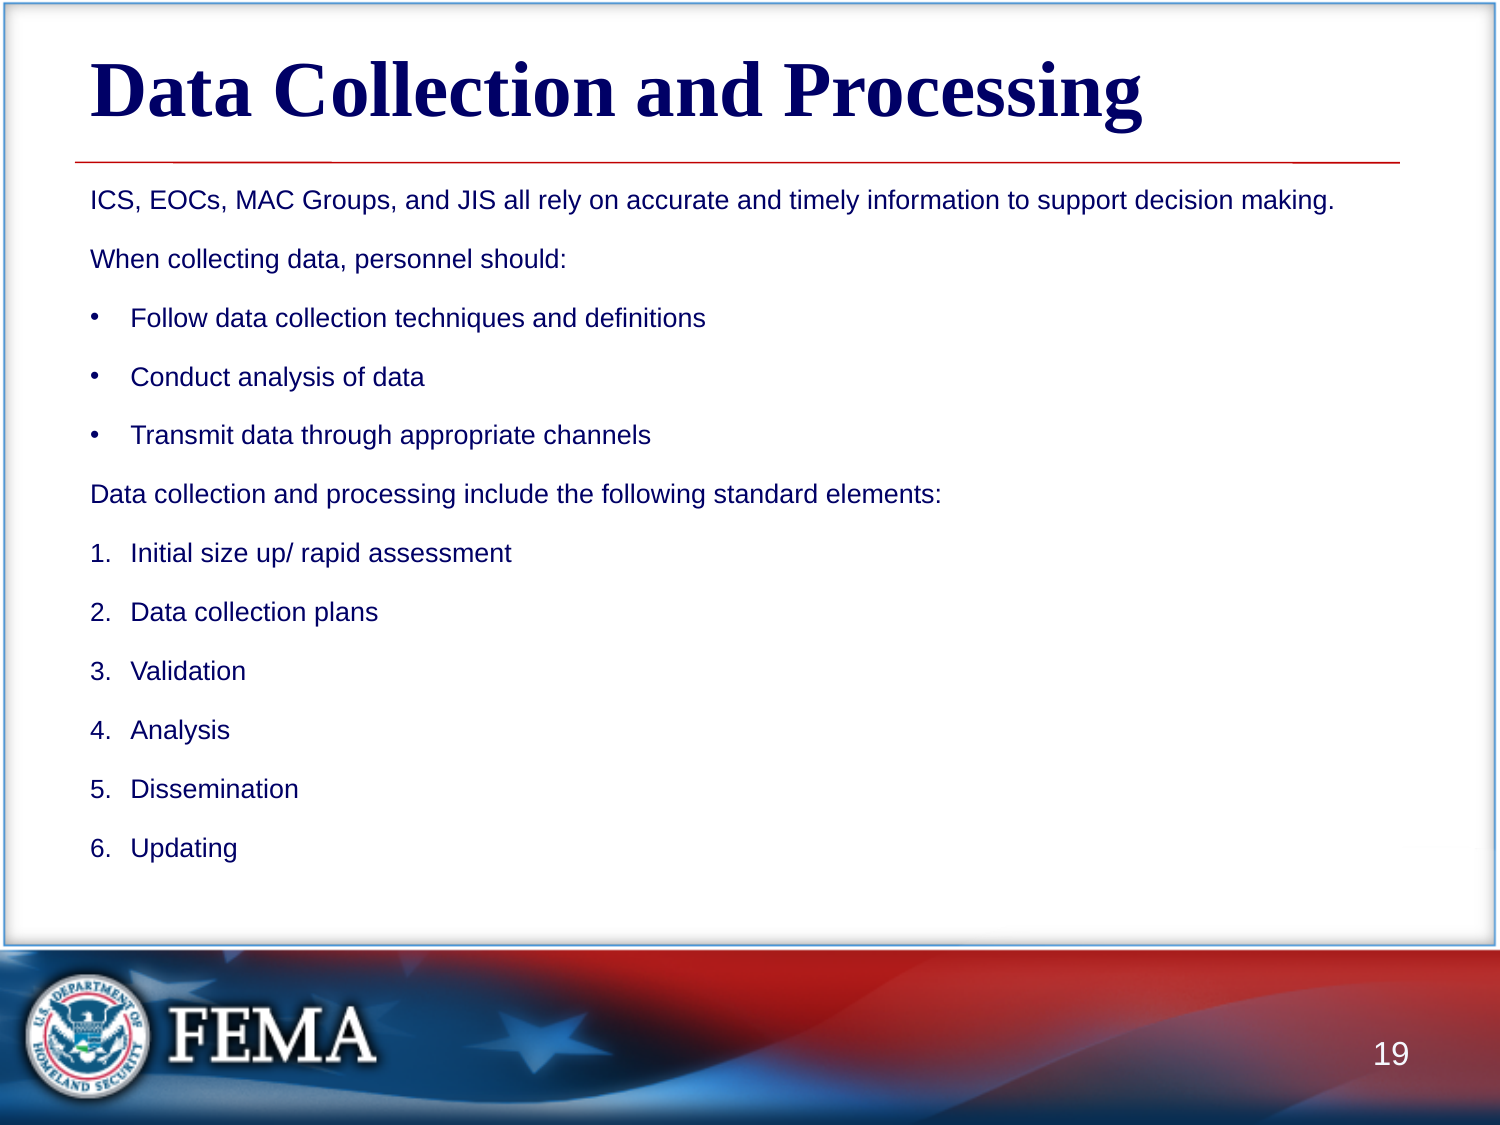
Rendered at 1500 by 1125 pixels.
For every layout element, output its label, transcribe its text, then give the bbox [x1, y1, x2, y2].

slide_number 19 [1074, 1024, 1425, 1103]
list ICS, EOCs, MAC Groups, and JIS all rely on accurate and timely information to support decision making. When collecting data, personnel should: Follow data collection techniques and definitions Conduct analysis of data Transmit data through appropriate channels Data collection and processing include the following standard elements: Initial size up/ rapid assessment Data collection plans Validation Analysis Dissemination Updating [75, 175, 1425, 938]
picture [0, 0, 1500, 1125]
title Data Collection and Processing [75, 32, 1425, 138]
